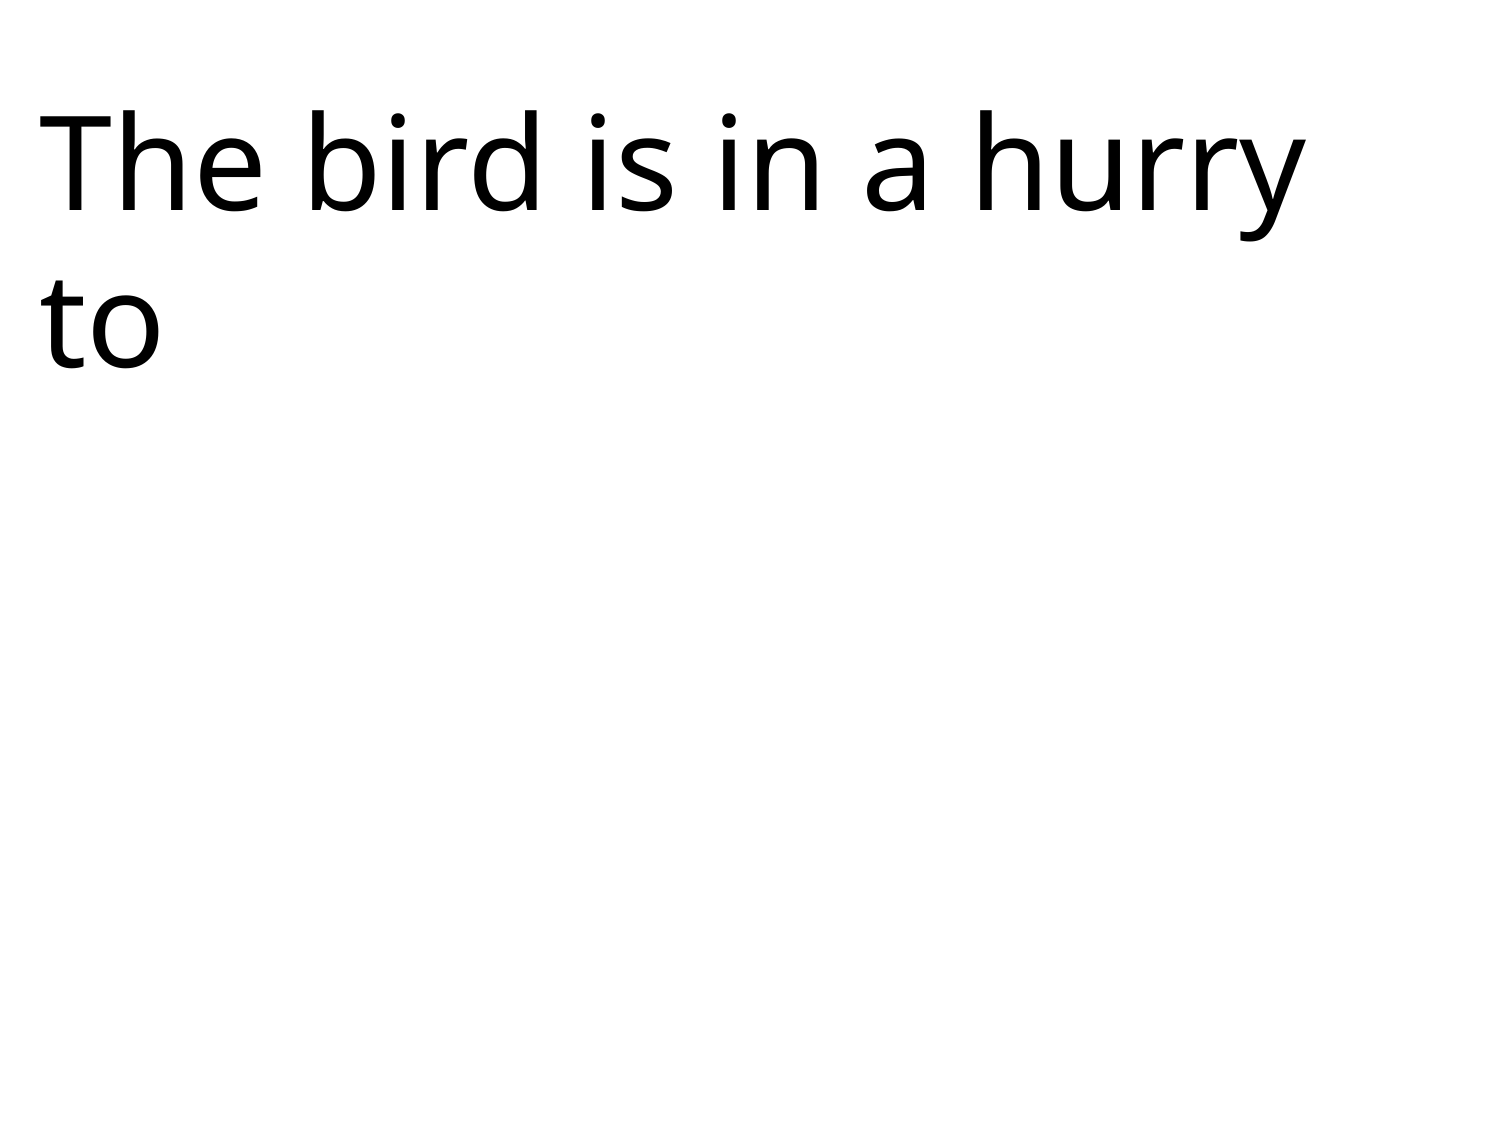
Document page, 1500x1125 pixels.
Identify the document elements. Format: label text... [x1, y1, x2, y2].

text_box The bird is in a hurry to [24, 71, 1483, 401]
